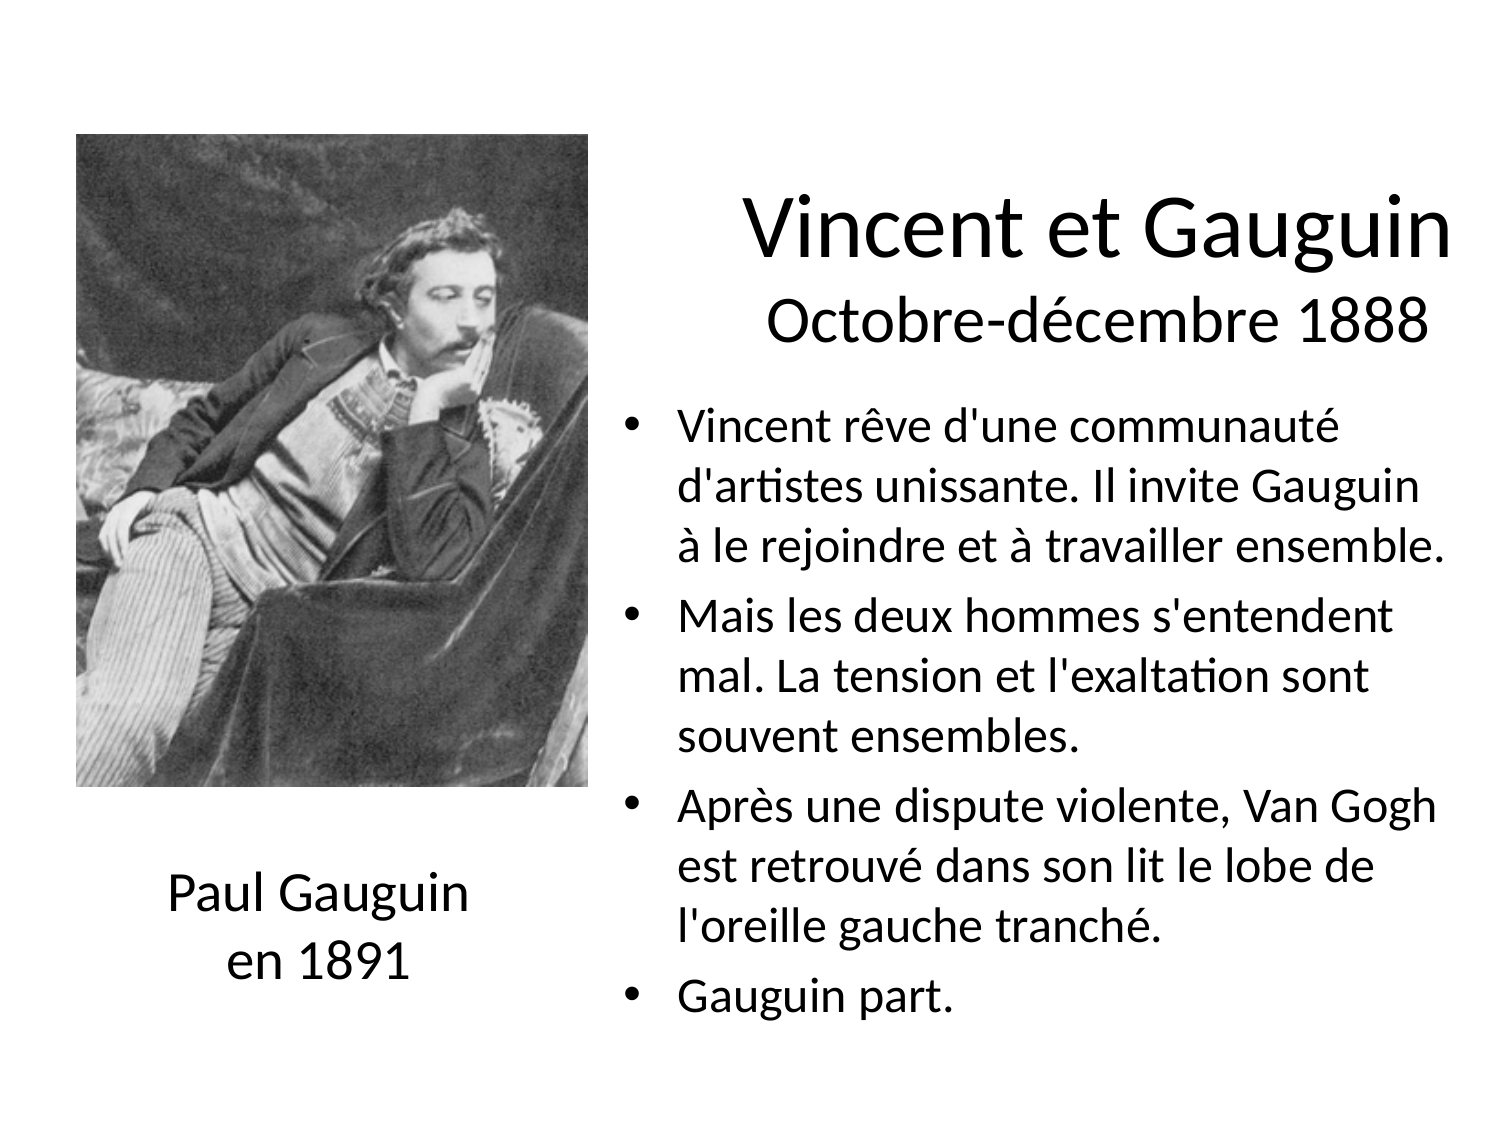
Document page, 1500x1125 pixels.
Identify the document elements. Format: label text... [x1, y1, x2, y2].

title Paul Gauguin en 1891 [76, 846, 561, 1000]
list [76, 133, 588, 788]
text_box Vincent et Gauguin Octobre-décembre 1888 [726, 137, 1471, 386]
text_box Vincent rêve d'une communauté d'artistes unissante. Il invite Gauguin à le rejoindre et à travailler ensemble. Mais les deux hommes s'entendent mal. La tension et l'exaltation sont souvent ensembles. Après une dispute violente, Van Gogh est retrouvé dans son lit le lobe de l'oreille gauche tranché. Gauguin part. [608, 385, 1468, 1083]
